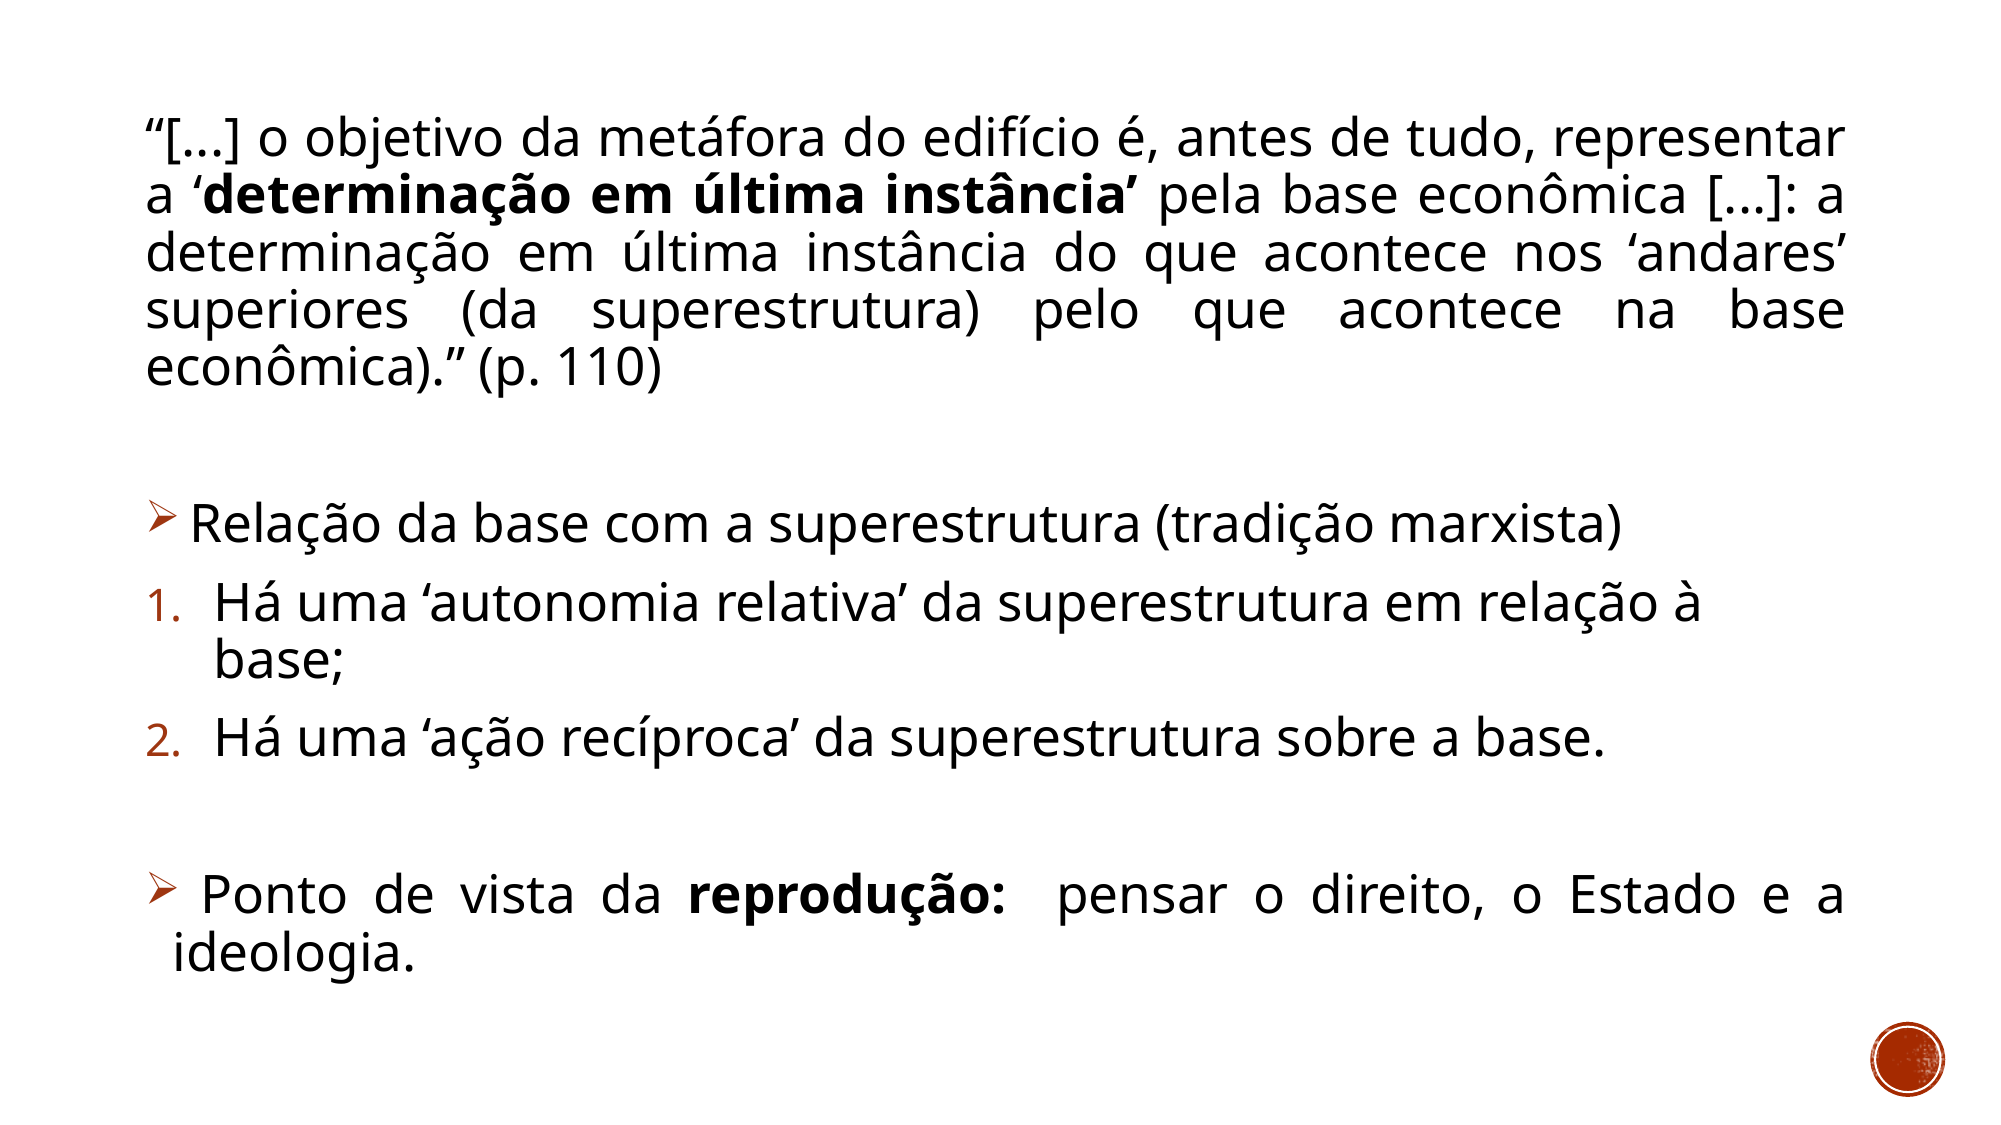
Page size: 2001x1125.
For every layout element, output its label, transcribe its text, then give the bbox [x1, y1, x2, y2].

list “[...] o objetivo da metáfora do edifício é, antes de tudo, representar a ‘determinação em última instância’ pela base econômica [...]: a determinação em última instância do que acontece nos ‘andares’ superiores (da superestrutura) pelo que acontece na base econômica).” (p. 110) Relação da base com a superestrutura (tradição marxista) Há uma ‘autonomia relativa’ da superestrutura em relação à base; Há uma ‘ação recíproca’ da superestrutura sobre a base. Ponto de vista da reprodução: pensar o direito, o Estado e a ideologia. [130, 103, 1862, 995]
